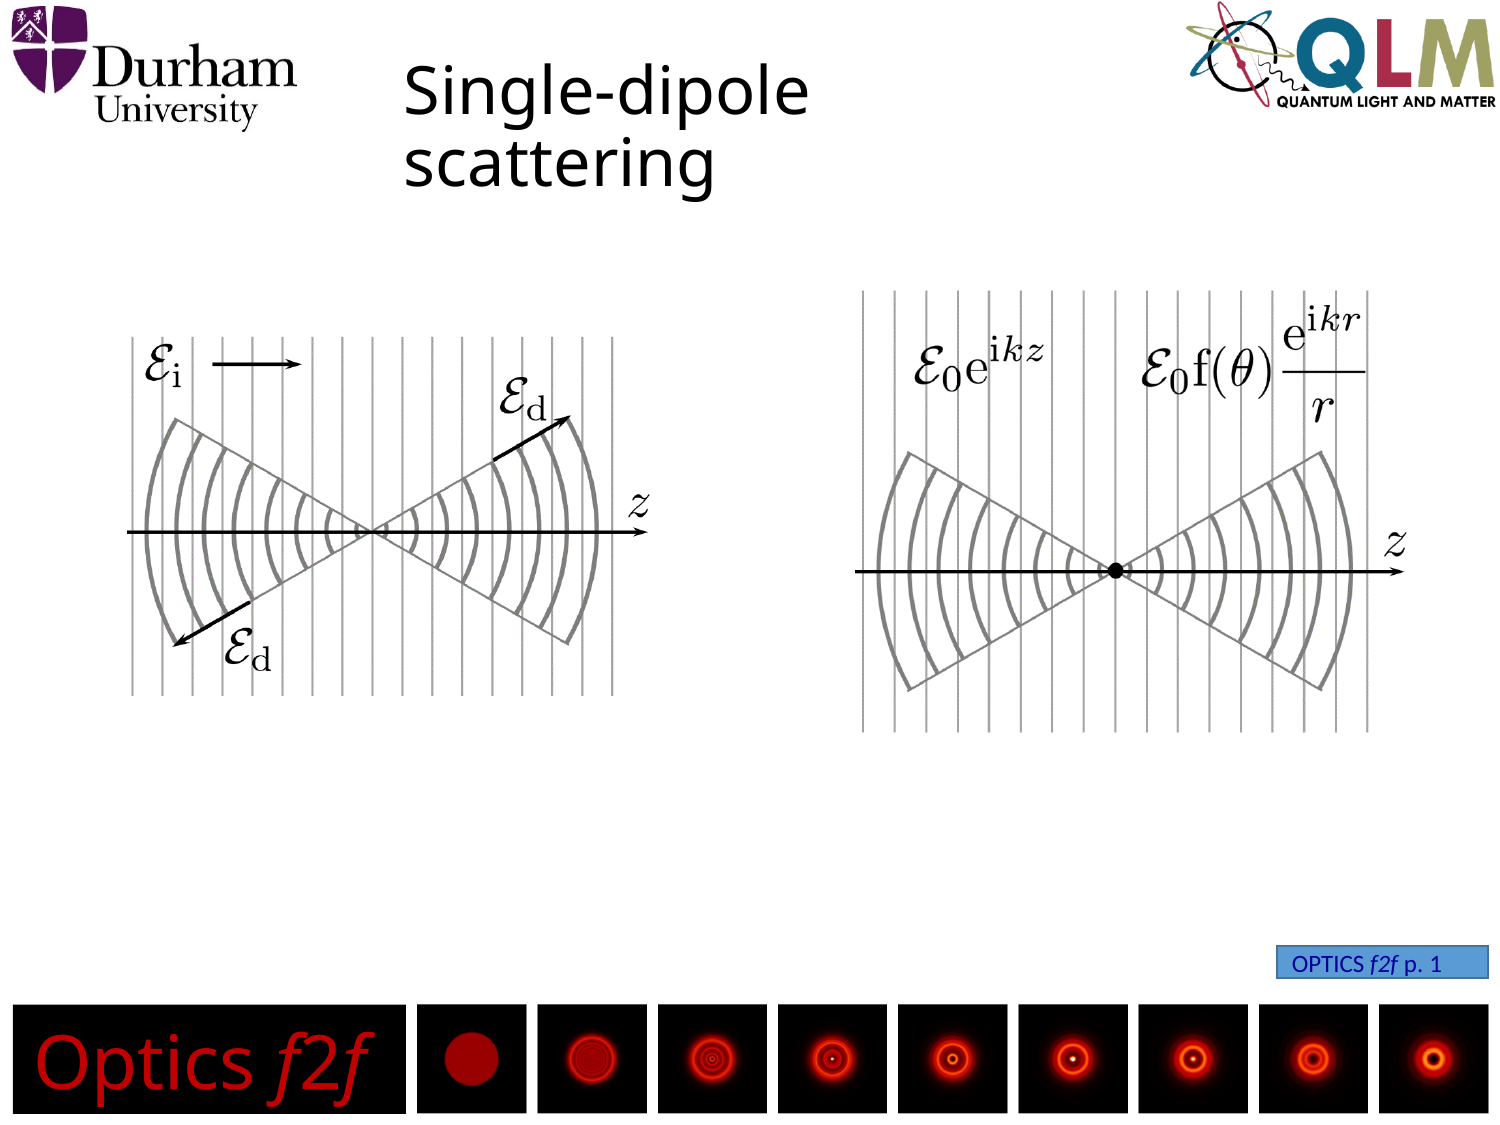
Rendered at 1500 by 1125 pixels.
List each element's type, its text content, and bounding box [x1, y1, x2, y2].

picture [127, 334, 652, 696]
picture [1183, 0, 1500, 113]
picture [11, 6, 297, 132]
text_box OPTICS f2f p. 1 [1276, 945, 1489, 979]
picture [406, 994, 1499, 1125]
picture [855, 288, 1408, 736]
title Single-dipole scattering [389, 50, 1062, 148]
